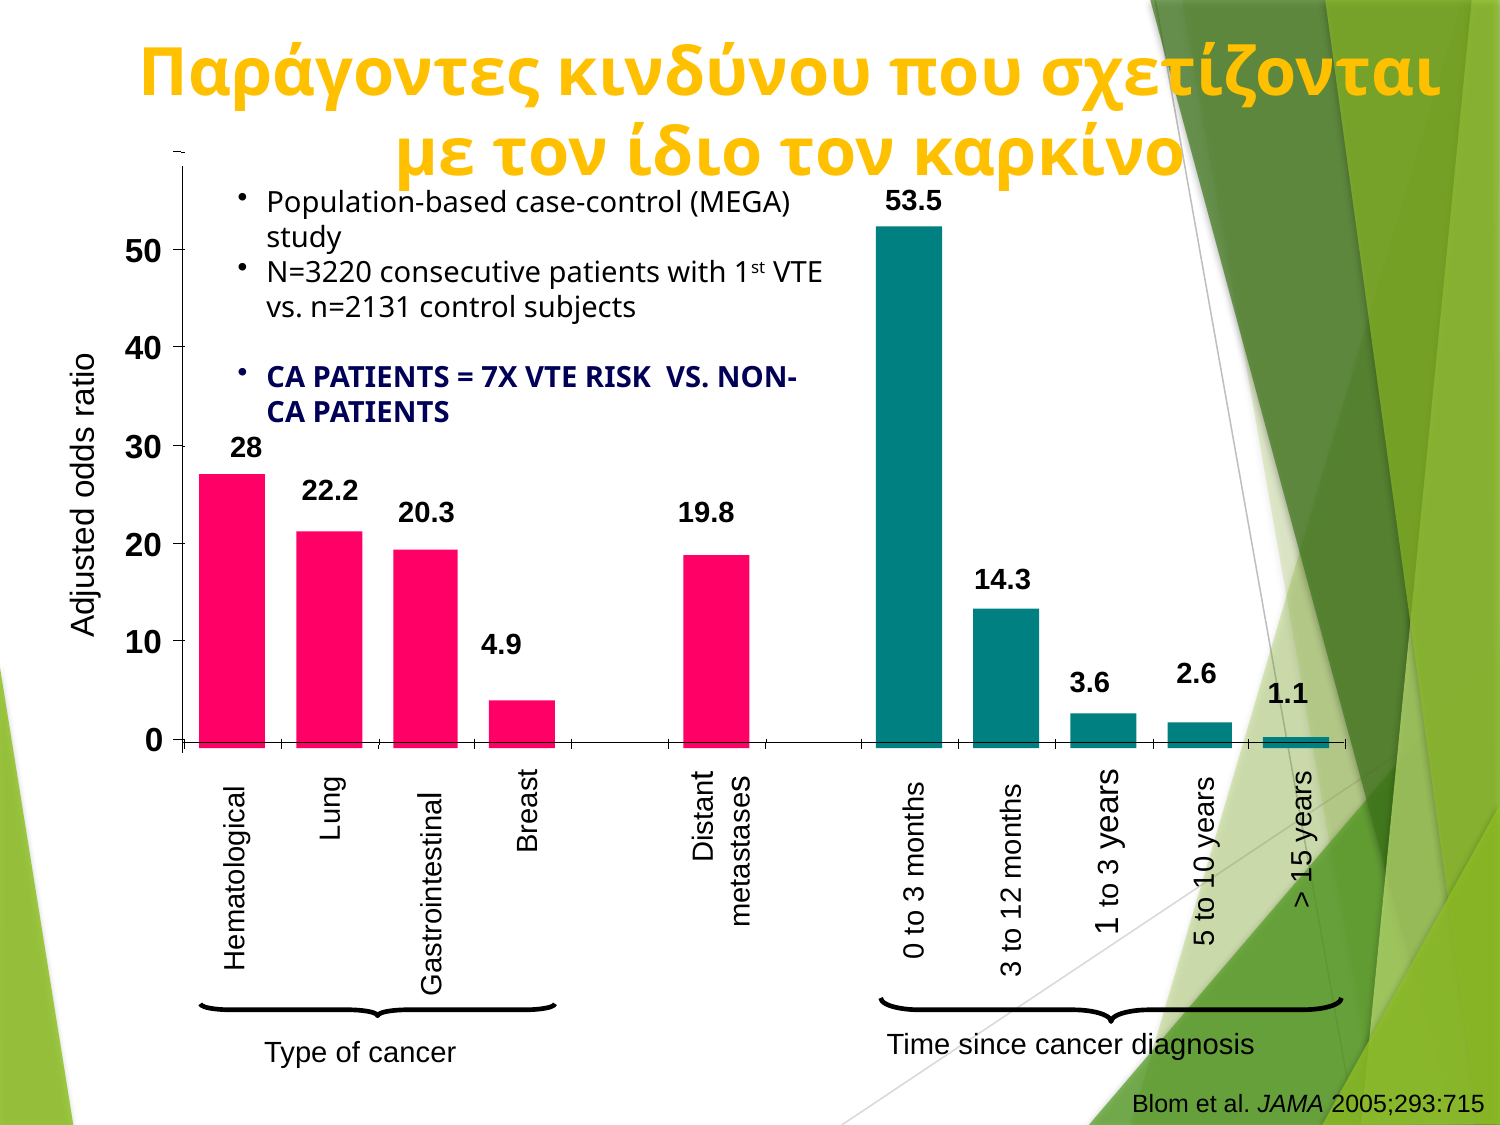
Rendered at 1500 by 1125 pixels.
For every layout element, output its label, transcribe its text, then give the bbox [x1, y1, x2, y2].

text_box [960, 170, 1336, 220]
text_box Gastrointestinal [407, 791, 448, 997]
text_box Breast [507, 768, 543, 854]
text_box Type of cancer [249, 1025, 472, 1076]
text_box Lung [310, 775, 346, 841]
text_box 20 [124, 522, 162, 563]
text_box 1 to 3 years [1084, 768, 1125, 936]
text_box 50 [124, 228, 162, 269]
text_box [880, 997, 1342, 1017]
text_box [198, 225, 1330, 749]
text_box 40 [124, 326, 162, 367]
text_box 5 to 10 years [1184, 776, 1220, 947]
text_box > 15 years [1282, 770, 1318, 909]
text_box Adjusted odds ratio [60, 352, 101, 638]
text_box 1.1 [1335, 667, 1344, 718]
text_box Population-based case-control (MEGA) study N=3220 consecutive patients with 1st VTE vs. n=2131 control subjects CA patients = 7x VTE risk vs. non-CA patients [222, 175, 844, 225]
text_box Time since cancer diagnosis [871, 1017, 1279, 1068]
text_box 53.5 [851, 174, 977, 224]
text_box 0 to 3 months [894, 781, 930, 960]
text_box Blom et al. JAMA 2005;293:715 [389, 1079, 1500, 1125]
text_box 30 [124, 425, 162, 466]
text_box [200, 1003, 555, 1016]
text_box 0 [144, 717, 164, 758]
text_box 10 [124, 620, 162, 661]
title Παράγοντες κινδύνου που σχετίζονται με τον ίδιο τον καρκίνο [80, 21, 1500, 170]
text_box 3 to 12 months [991, 783, 1027, 978]
text_box Hematological [215, 785, 251, 971]
text_box metastases [716, 775, 757, 928]
text_box Distant [679, 770, 720, 863]
